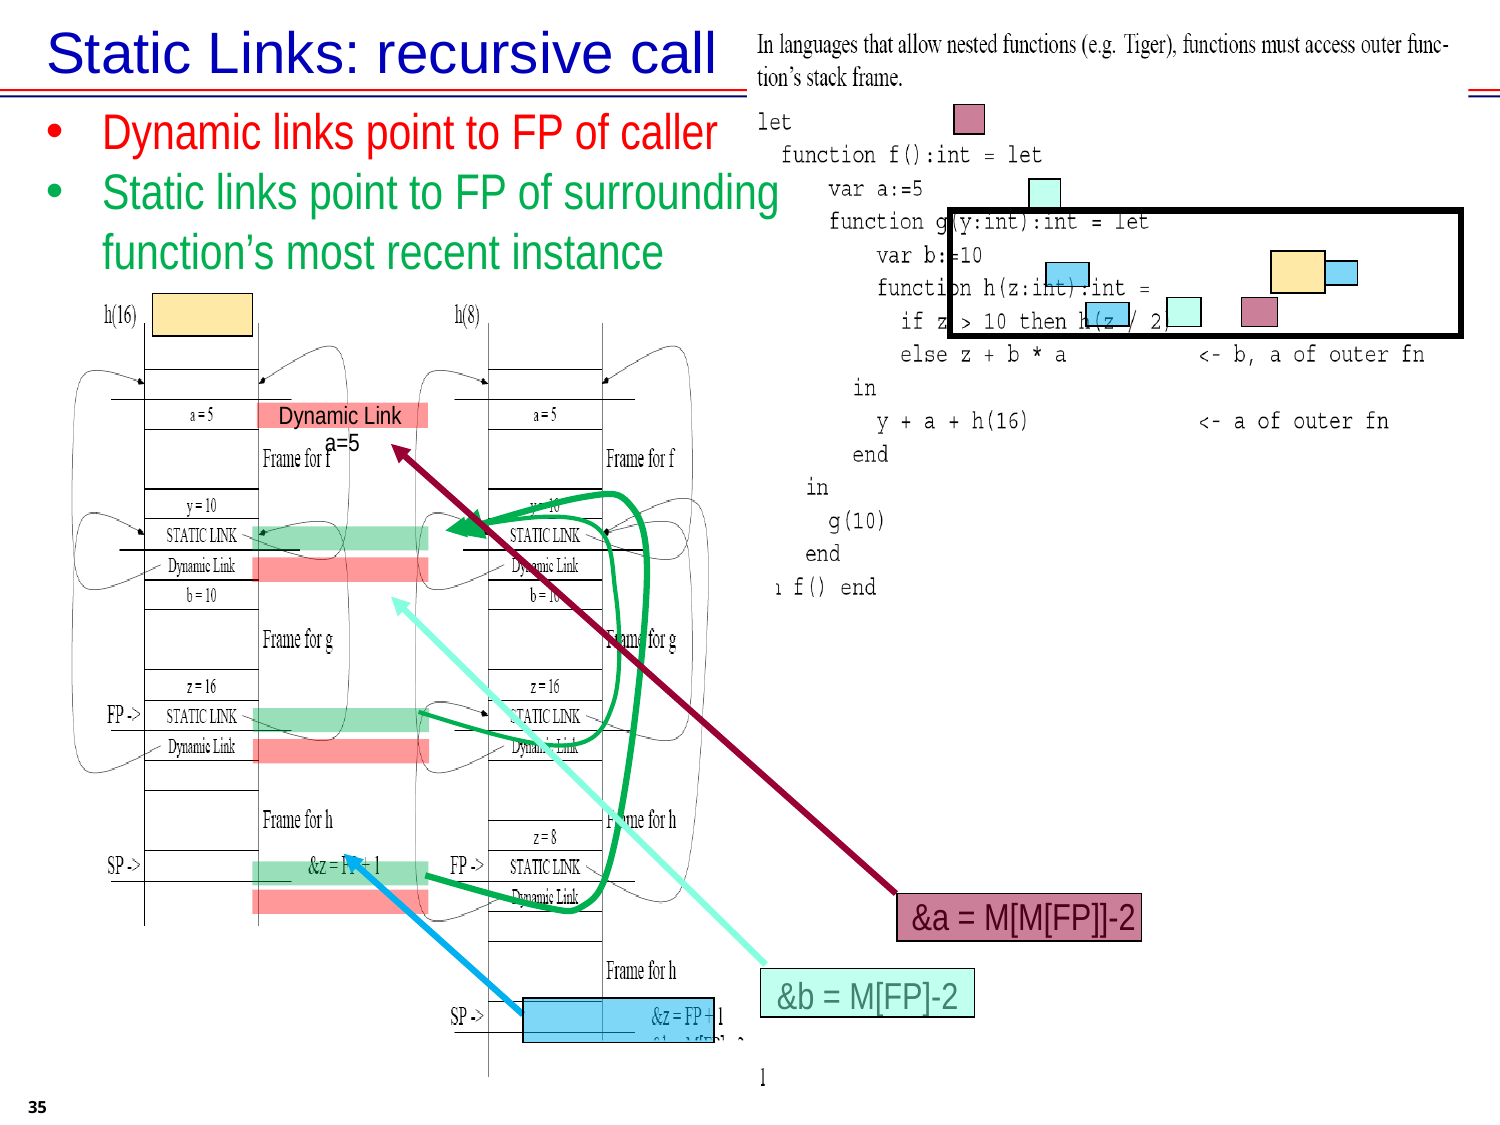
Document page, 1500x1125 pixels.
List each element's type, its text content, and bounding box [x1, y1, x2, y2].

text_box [390, 901, 766, 965]
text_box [252, 860, 338, 915]
title Static Links: recursive call [31, 9, 748, 90]
text_box Dynamic links point to FP of caller Static links point to FP of surrounding function’s most recent instance [31, 92, 741, 288]
text_box &a = M[M[FP]]-2 [896, 886, 1151, 946]
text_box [252, 526, 385, 583]
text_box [343, 853, 524, 1015]
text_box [252, 707, 384, 764]
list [61, 289, 777, 1125]
text_box [896, 893, 1142, 941]
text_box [390, 443, 897, 894]
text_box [760, 964, 975, 1026]
slide_number 35 [0, 1089, 56, 1125]
picture [746, 14, 1469, 601]
